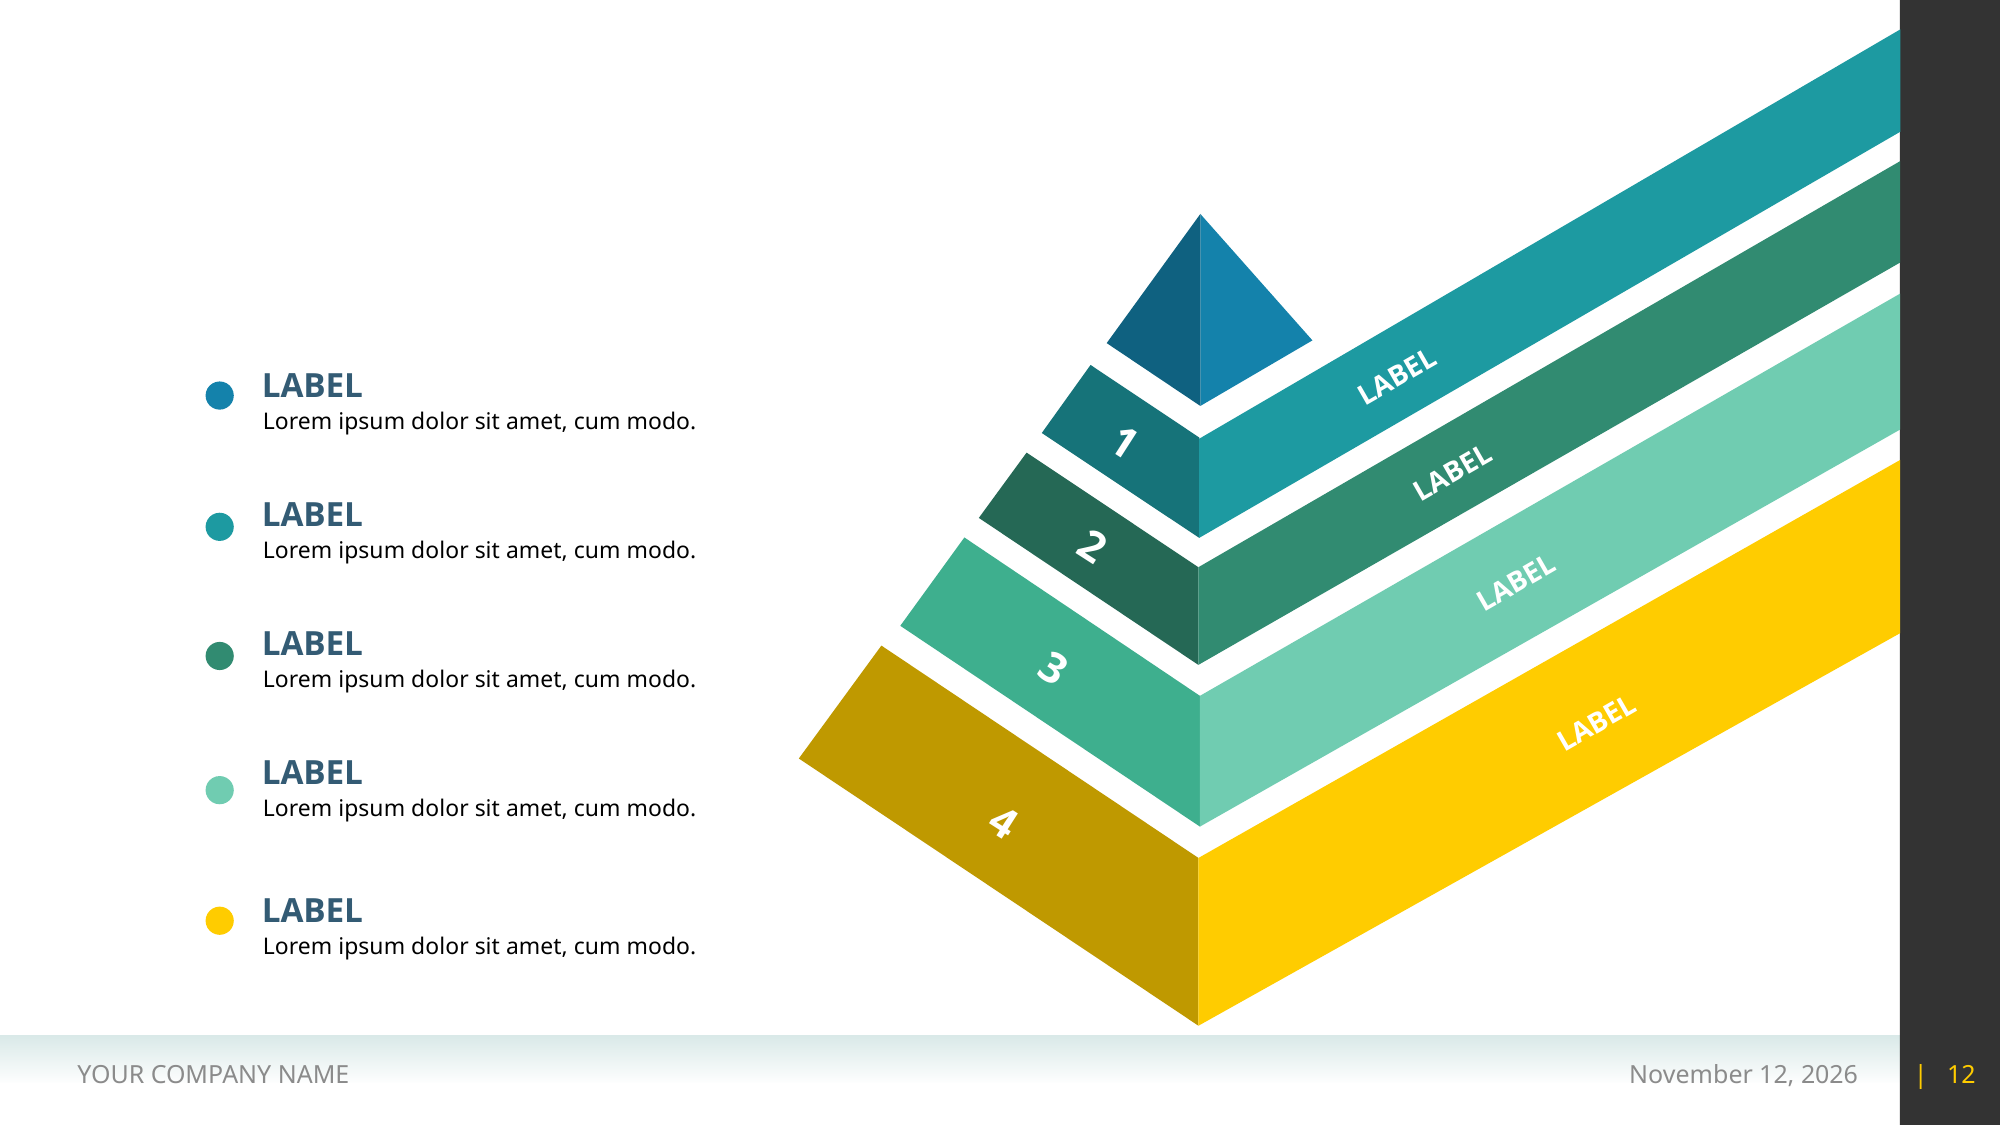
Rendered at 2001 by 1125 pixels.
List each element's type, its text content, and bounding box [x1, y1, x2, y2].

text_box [798, 29, 1901, 1026]
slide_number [1365, 1046, 1874, 1106]
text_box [205, 355, 764, 965]
footer YOUR COMPANY NAME [62, 1046, 798, 1106]
slide_number | 12 [1890, 1046, 1991, 1106]
